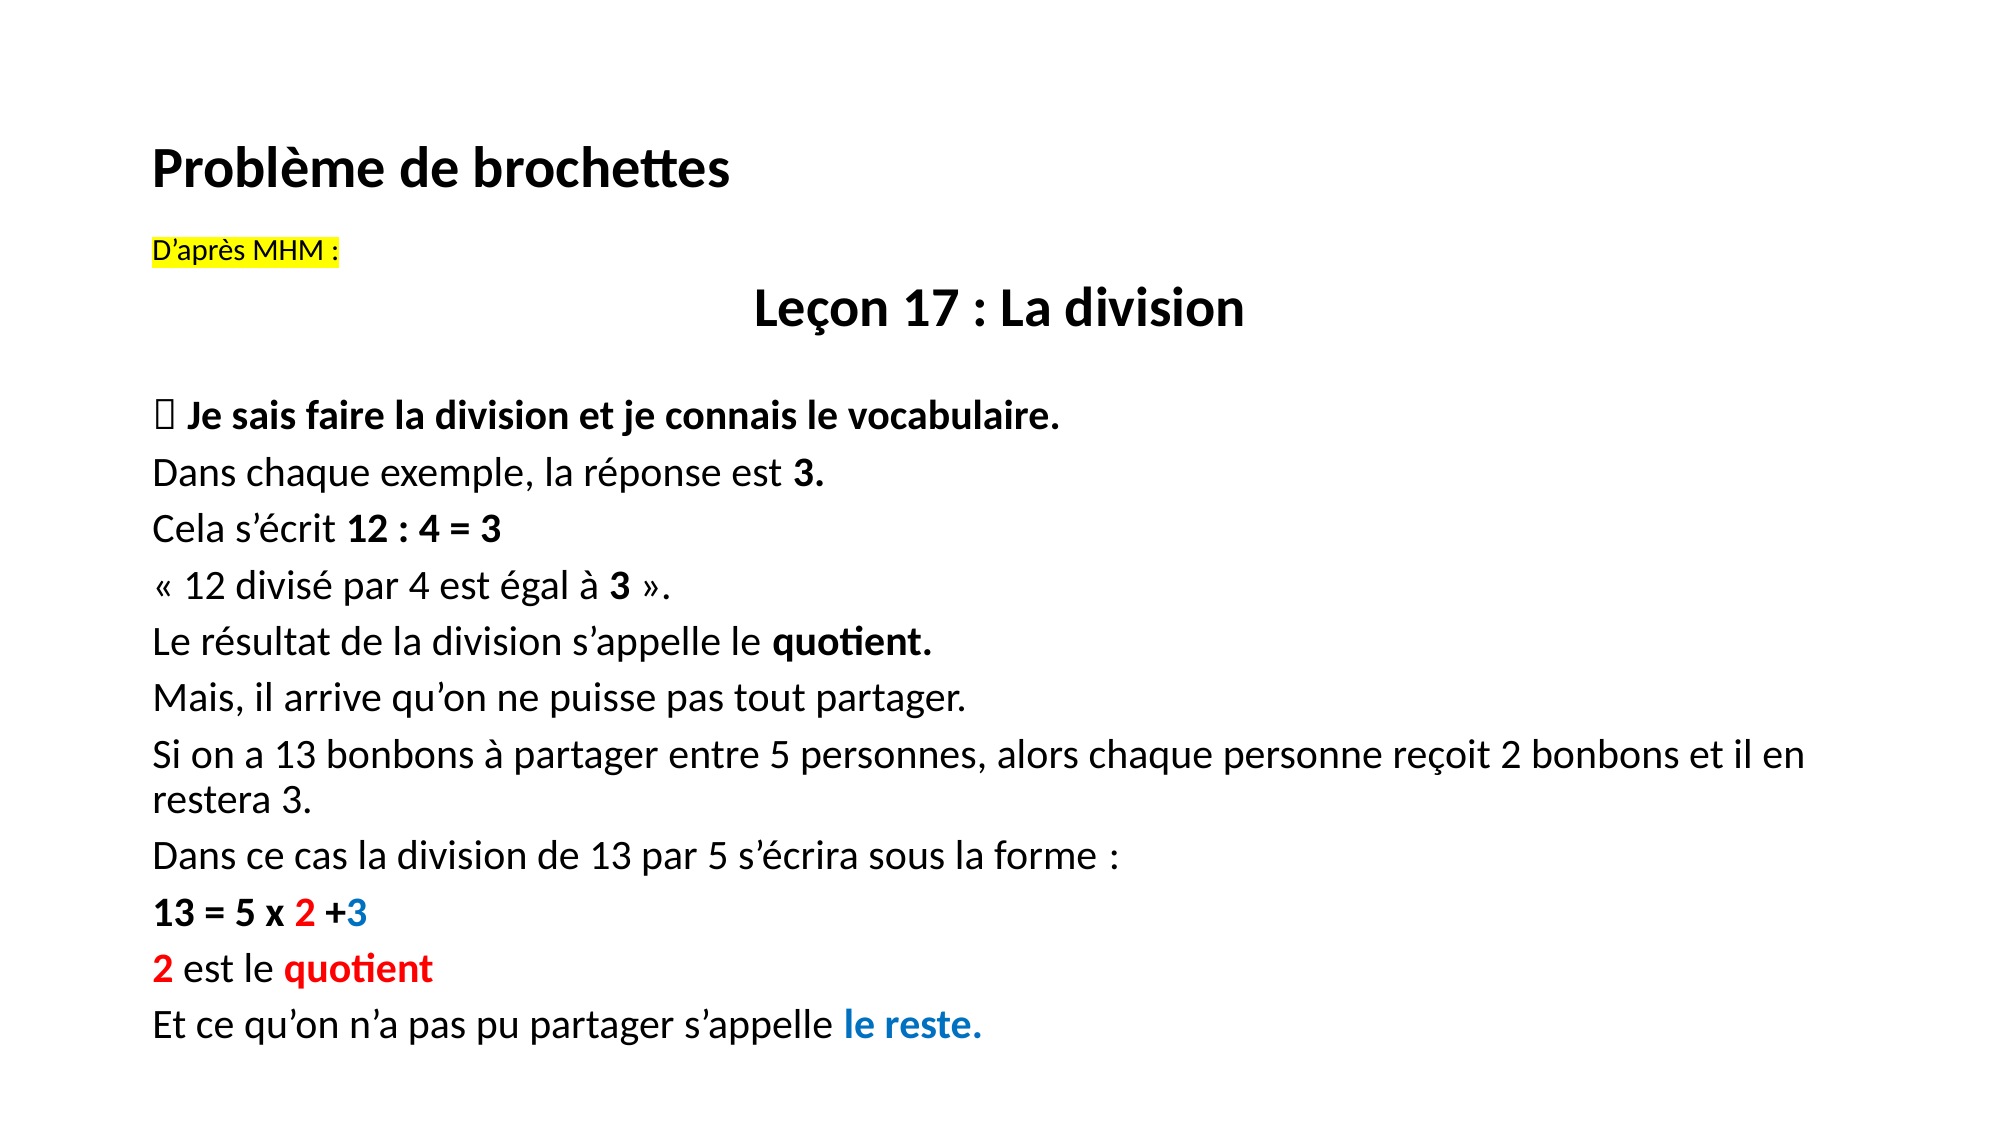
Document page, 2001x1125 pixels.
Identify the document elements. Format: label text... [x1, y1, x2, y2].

list D’après MHM : Leçon 17 : La division  Je sais faire la division et je connais le vocabulaire. Dans chaque exemple, la réponse est 3. Cela s’écrit 12 : 4 = 3 « 12 divisé par 4 est égal à 3 ». Le résultat de la division s’appelle le quotient. Mais, il arrive qu’on ne puisse pas tout partager. Si on a 13 bonbons à partager entre 5 personnes, alors chaque personne reçoit 2 bonbons et il en restera 3. Dans ce cas la division de 13 par 5 s’écrira sous la forme : 13 = 5 x 2 +3 2 est le quotient Et ce qu’on n’a pas pu partager s’appelle le reste. [137, 278, 1863, 1109]
title Problème de brochettes [137, 59, 1863, 278]
